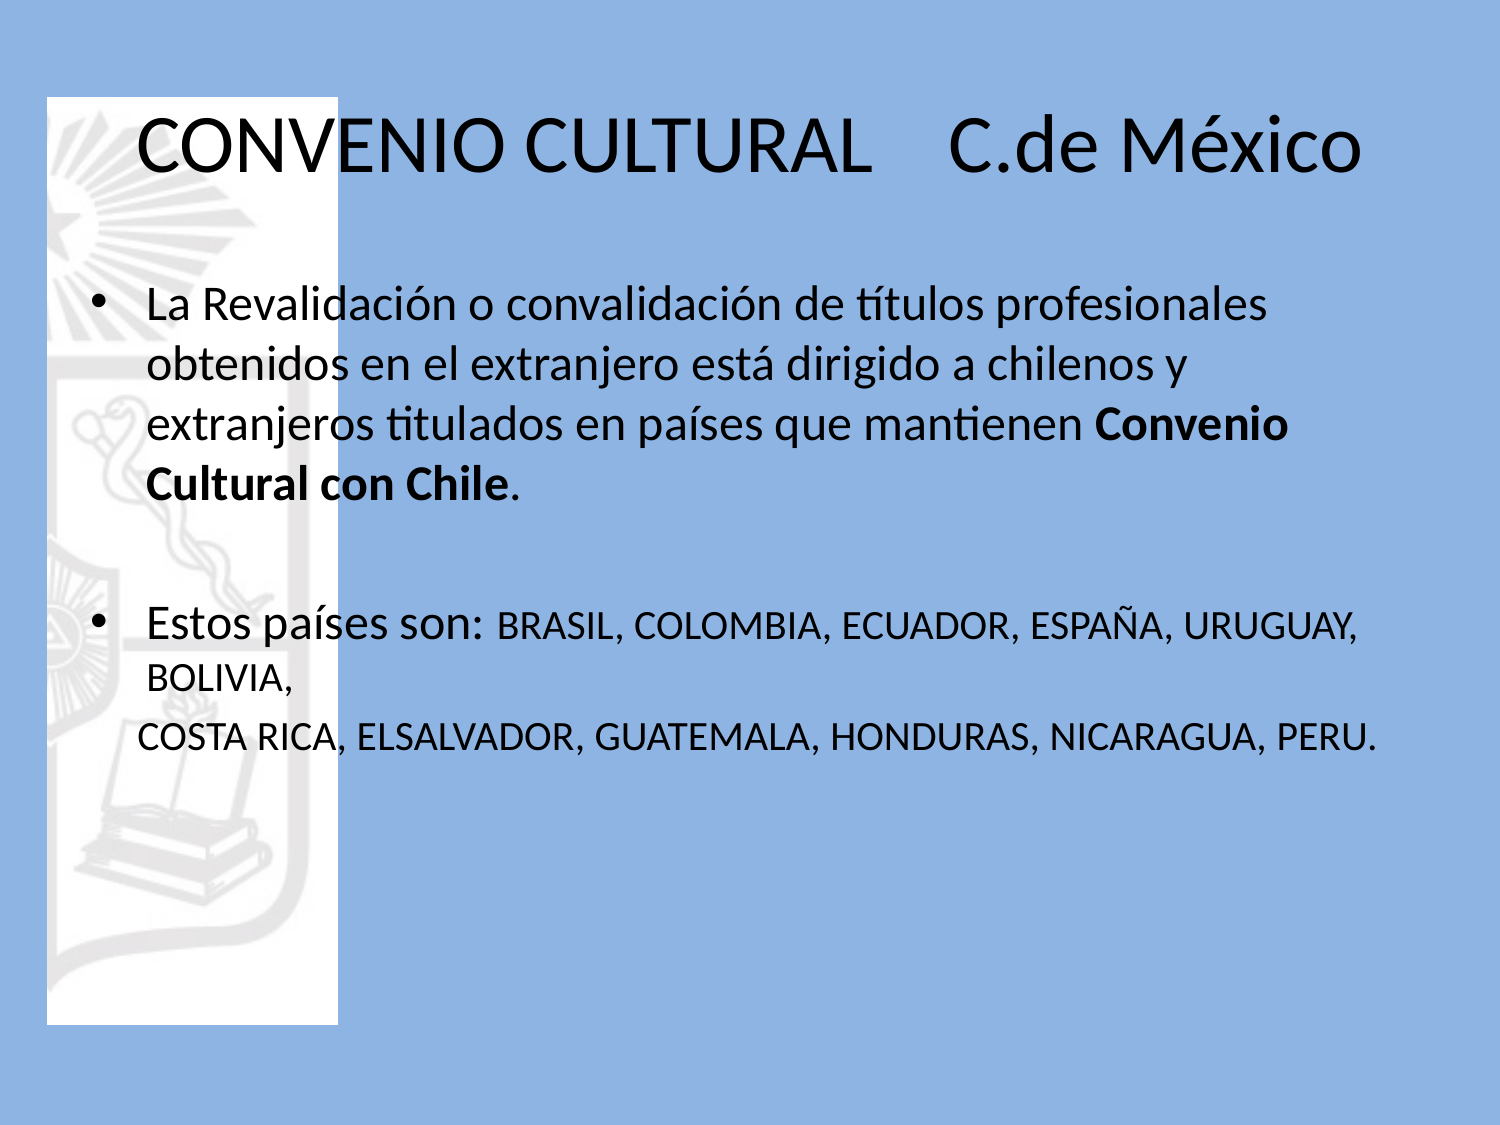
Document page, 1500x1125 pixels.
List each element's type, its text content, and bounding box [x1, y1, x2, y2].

picture [47, 97, 338, 1026]
list La Revalidación o convalidación de títulos profesionales obtenidos en el extranjero está dirigido a chilenos y extranjeros titulados en países que mantienen Convenio Cultural con Chile. Estos países son: BRASIL, COLOMBIA, ECUADOR, ESPAÑA, URUGUAY, BOLIVIA, COSTA RICA, ELSALVADOR, GUATEMALA, HONDURAS, NICARAGUA, PERU. [342, 262, 1425, 1005]
title CONVENIO CULTURAL C.de México [75, 45, 1425, 233]
